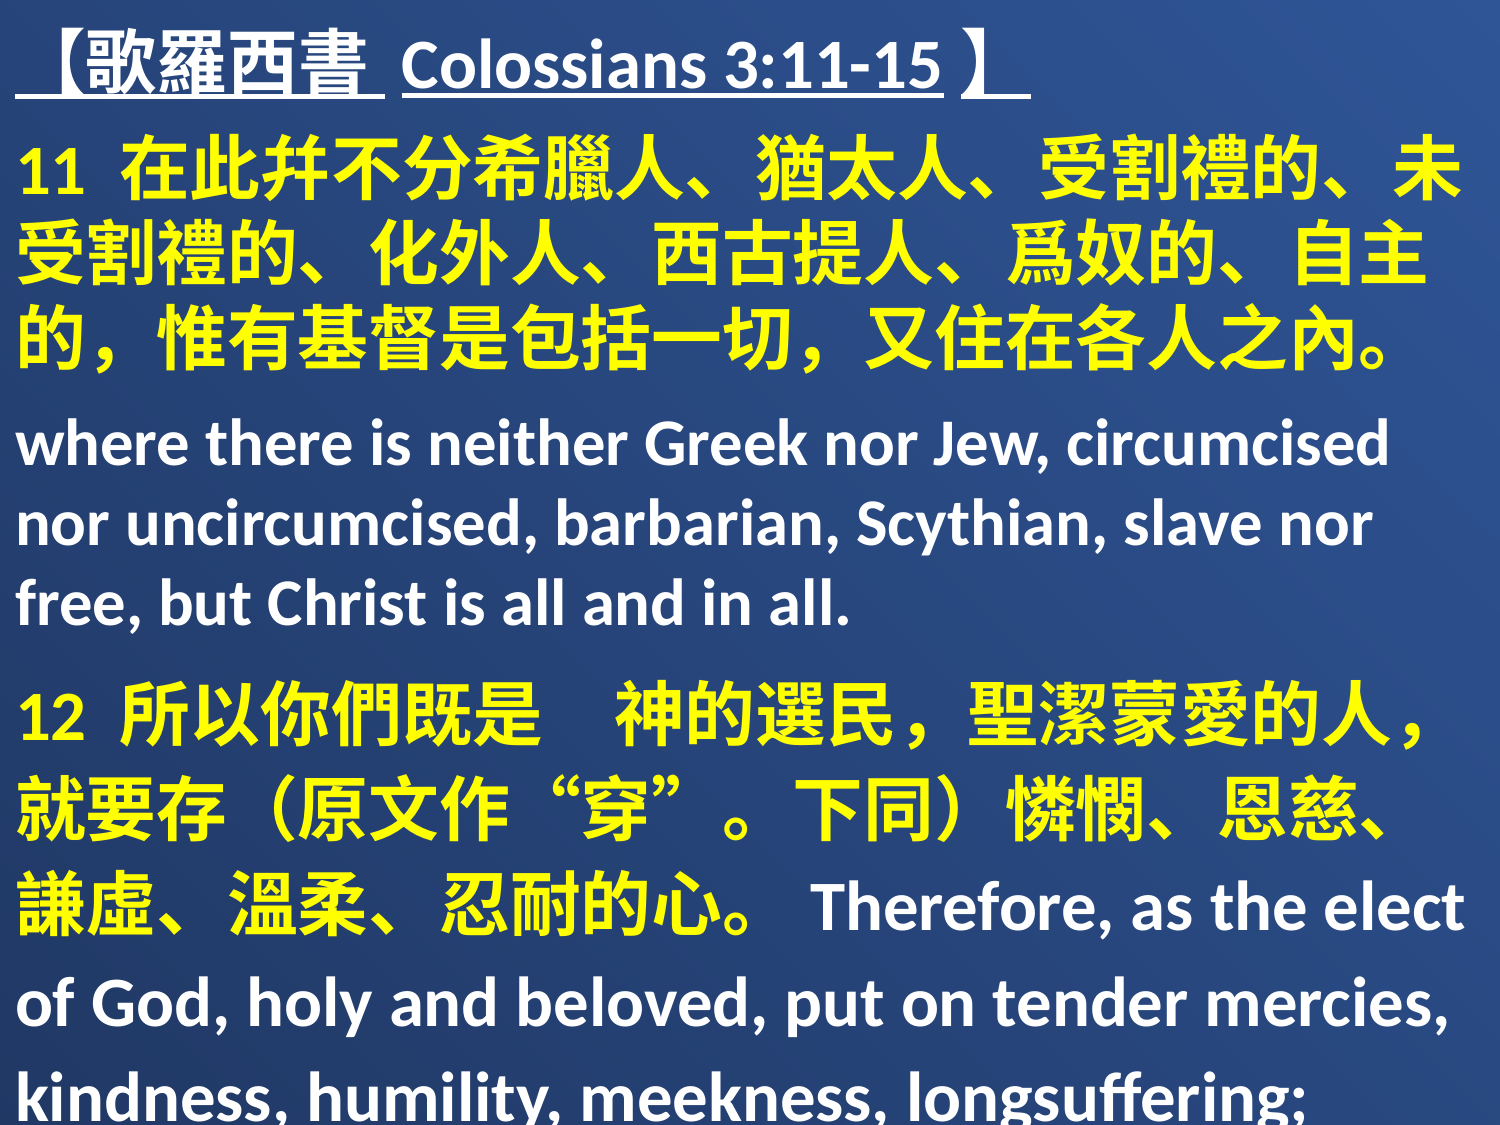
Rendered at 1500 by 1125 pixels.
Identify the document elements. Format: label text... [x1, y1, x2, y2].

subtitle 【歌羅西書 Colossians 3:11-15】 11 在此幷不分希臘人、猶太人、受割禮的、未受割禮的、化外人、西古提人、爲奴的、自主的，惟有基督是包括一切，又住在各人之內。 where there is neither Greek nor Jew, circumcised nor uncircumcised, barbarian, Scythian, slave nor free, but Christ is all and in all. 12 所以你們既是 神的選民，聖潔蒙愛的人，就要存（原文作“穿”。下同）憐憫、恩慈、謙虛、溫柔、忍耐的心。Therefore, as the elect of God, holy and beloved, put on tender mercies, kindness, humility, meekness, longsuffering; [0, 0, 1500, 1125]
